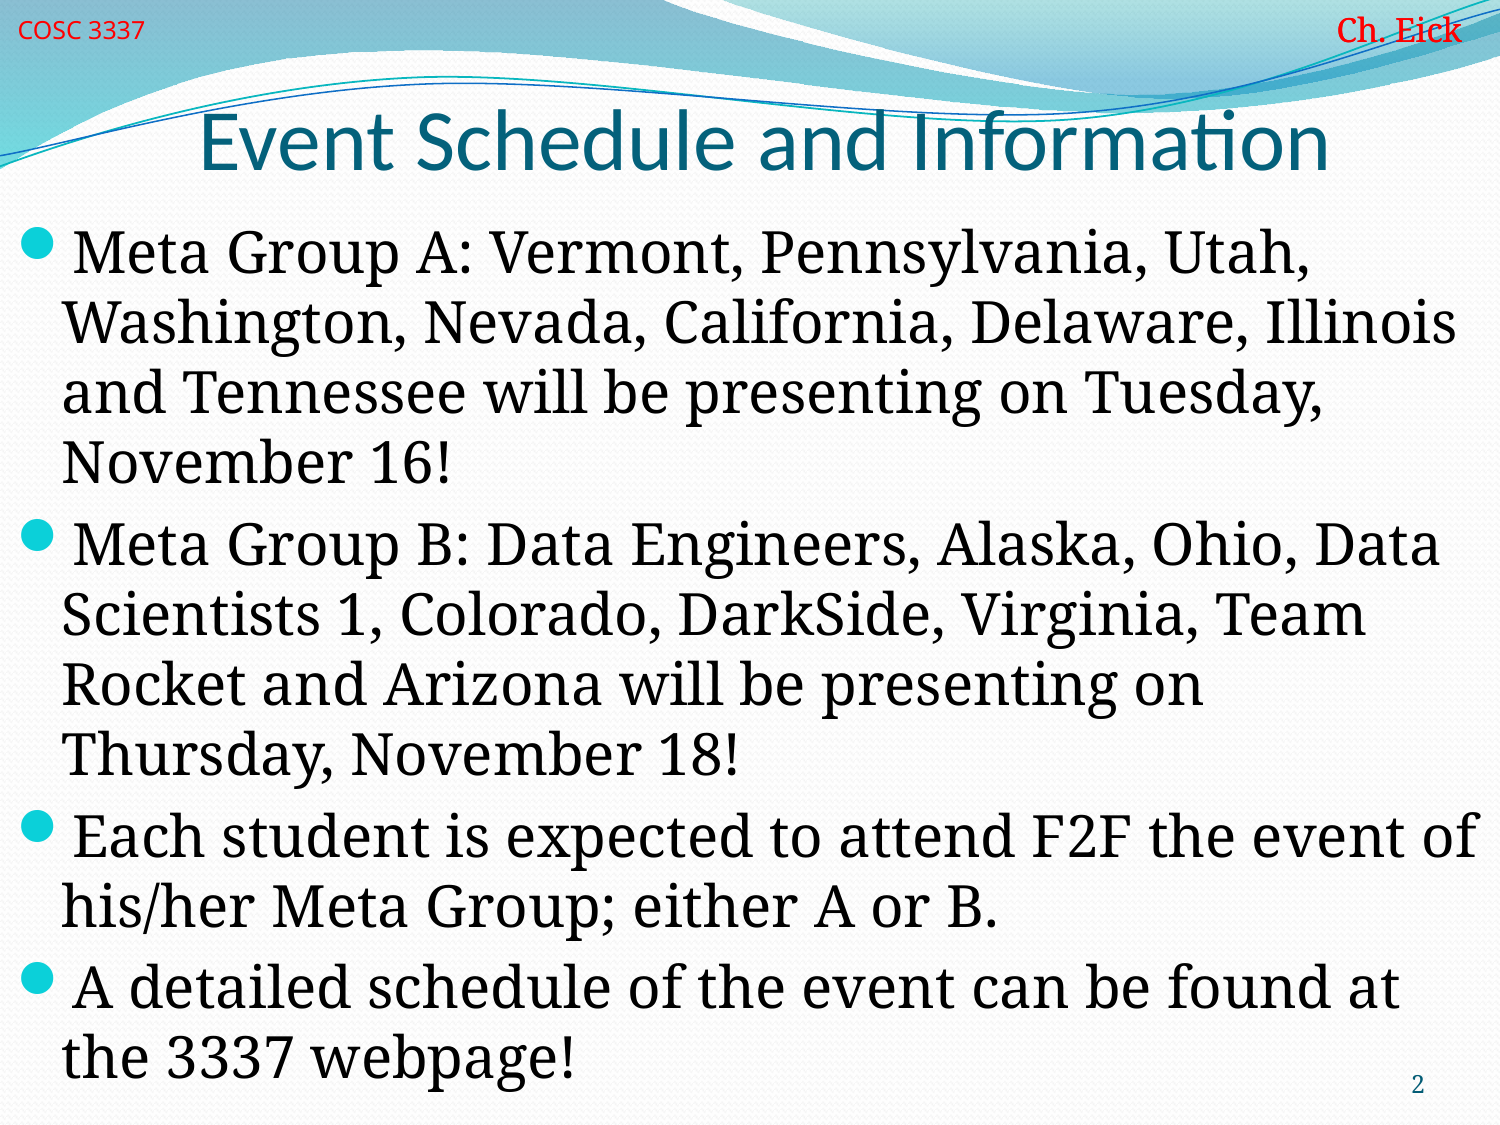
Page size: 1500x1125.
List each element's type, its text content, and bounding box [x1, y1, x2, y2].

list Meta Group A: Vermont, Pennsylvania, Utah, Washington, Nevada, California, Delaware, Illinois and Tennessee will be presenting on Tuesday, November 16! Meta Group B: Data Engineers, Alaska, Ohio, Data Scientists 1, Colorado, DarkSide, Virginia, Team Rocket and Arizona will be presenting on Thursday, November 18! Each student is expected to attend F2F the event of his/her Meta Group; either A or B. A detailed schedule of the event can be found at the 3337 webpage! [1, 208, 1500, 929]
title Event Schedule and Information [100, 0, 1451, 188]
slide_number 2 [1299, 1042, 1425, 1103]
